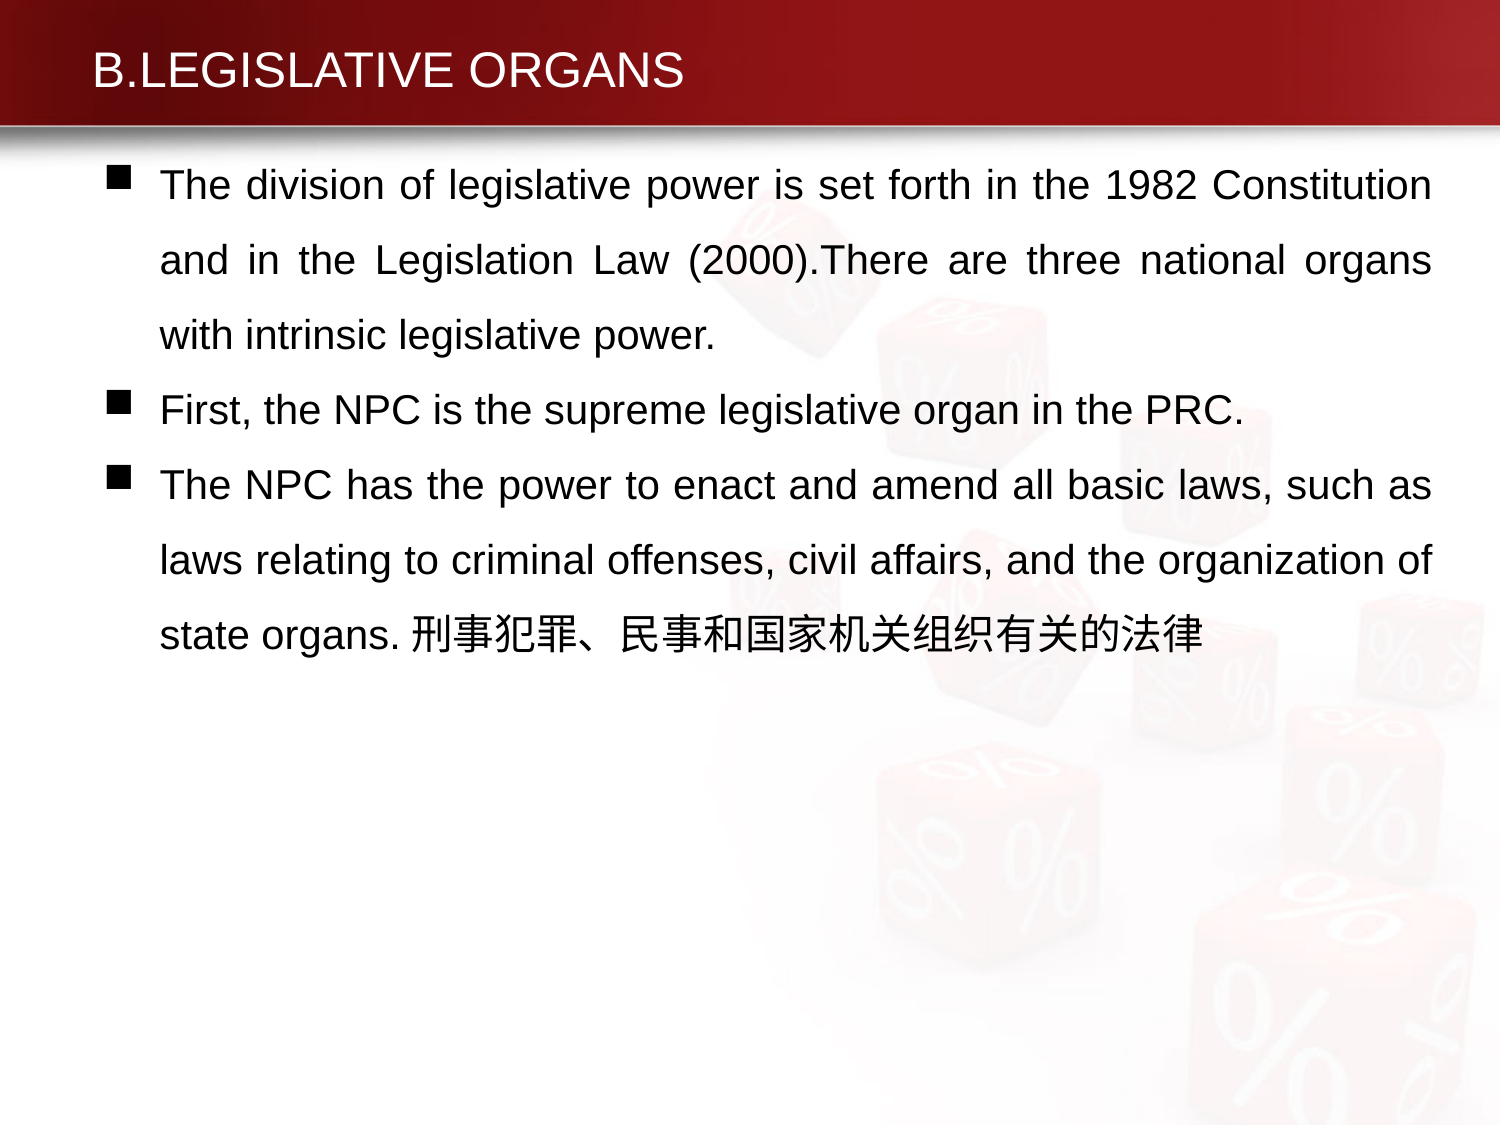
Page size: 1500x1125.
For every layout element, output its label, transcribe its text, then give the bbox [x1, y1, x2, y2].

text_box The division of legislative power is set forth in the 1982 Constitution and in the Legislation Law (2000).There are three national organs with intrinsic legislative power. First, the NPC is the supreme legislative organ in the PRC. The NPC has the power to enact and amend all basic laws, such as laws relating to criminal offenses, civil affairs, and the organization of state organs.刑事犯罪、民事和国家机关组织有关的法律 [88, 125, 1448, 666]
picture [0, 0, 1500, 1125]
title B.LEGISLATIVE ORGANS [76, 26, 1484, 109]
